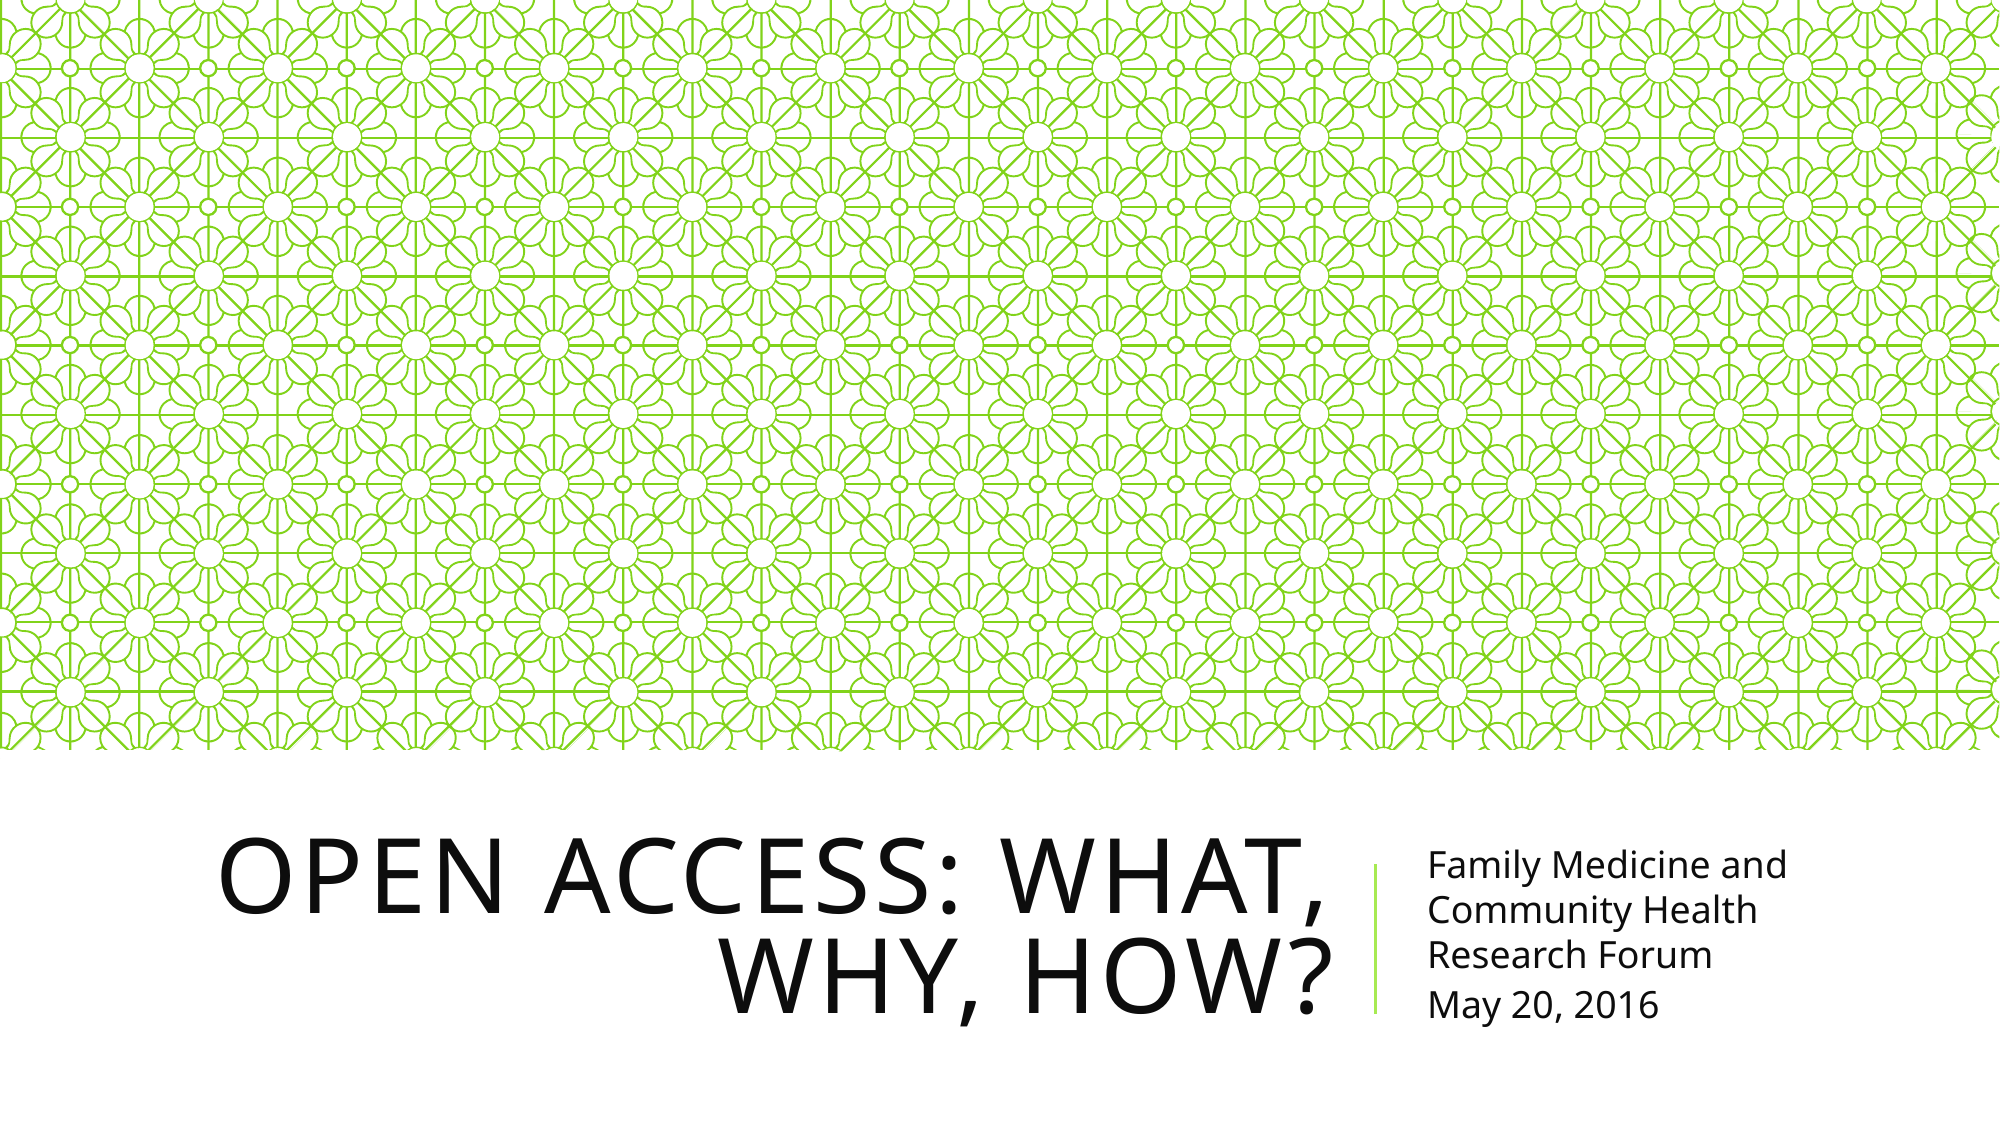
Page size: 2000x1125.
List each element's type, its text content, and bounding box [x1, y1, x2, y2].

title Open Access: What, Why, How? [75, 813, 1350, 1054]
subtitle Family Medicine and Community Health Research Forum May 20, 2016 [1412, 813, 1937, 1054]
